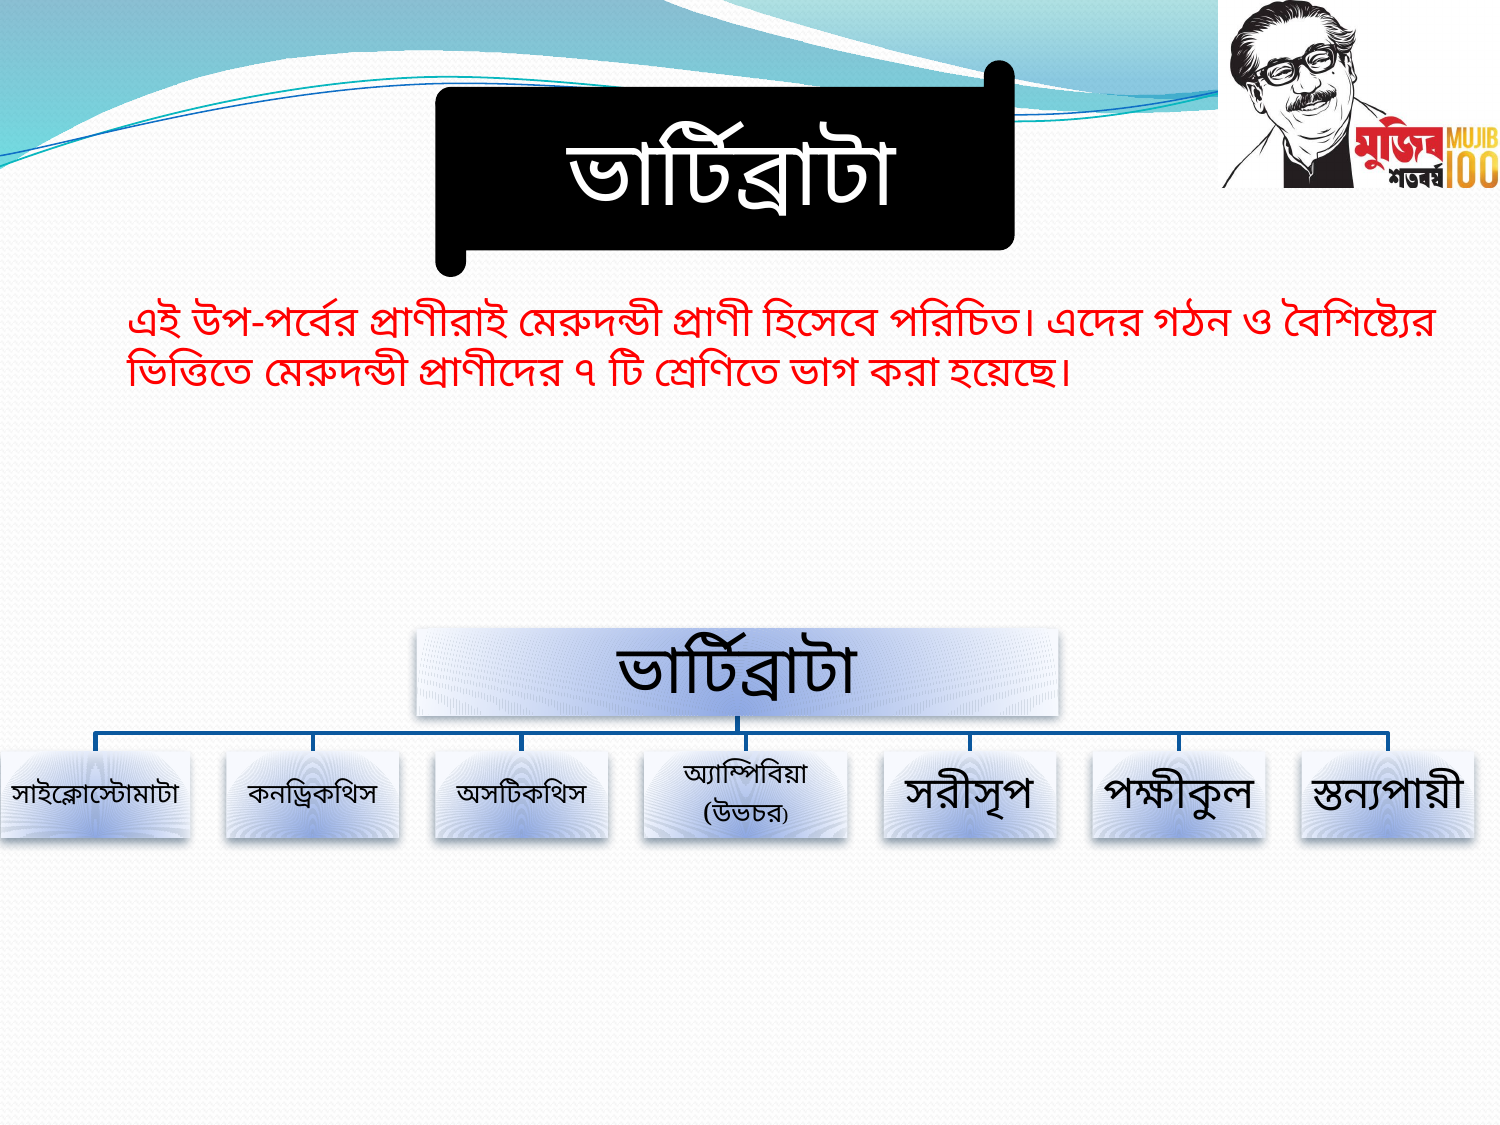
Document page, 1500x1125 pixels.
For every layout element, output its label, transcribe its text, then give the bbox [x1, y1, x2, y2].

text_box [0, 399, 1476, 1067]
text_box ভার্টিব্রাটা [435, 60, 1015, 277]
text_box এই উপ-পর্বের প্রাণীরাই মেরুদন্ডী প্রাণী হিসেবে পরিচিত। এদের গঠন ও বৈশিষ্ট্যের ভিত্তিতে মেরুদন্ডী প্রাণীদের ৭ টি শ্রেণিতে ভাগ করা হয়েছে। [112, 287, 1463, 399]
picture [1218, 0, 1500, 188]
